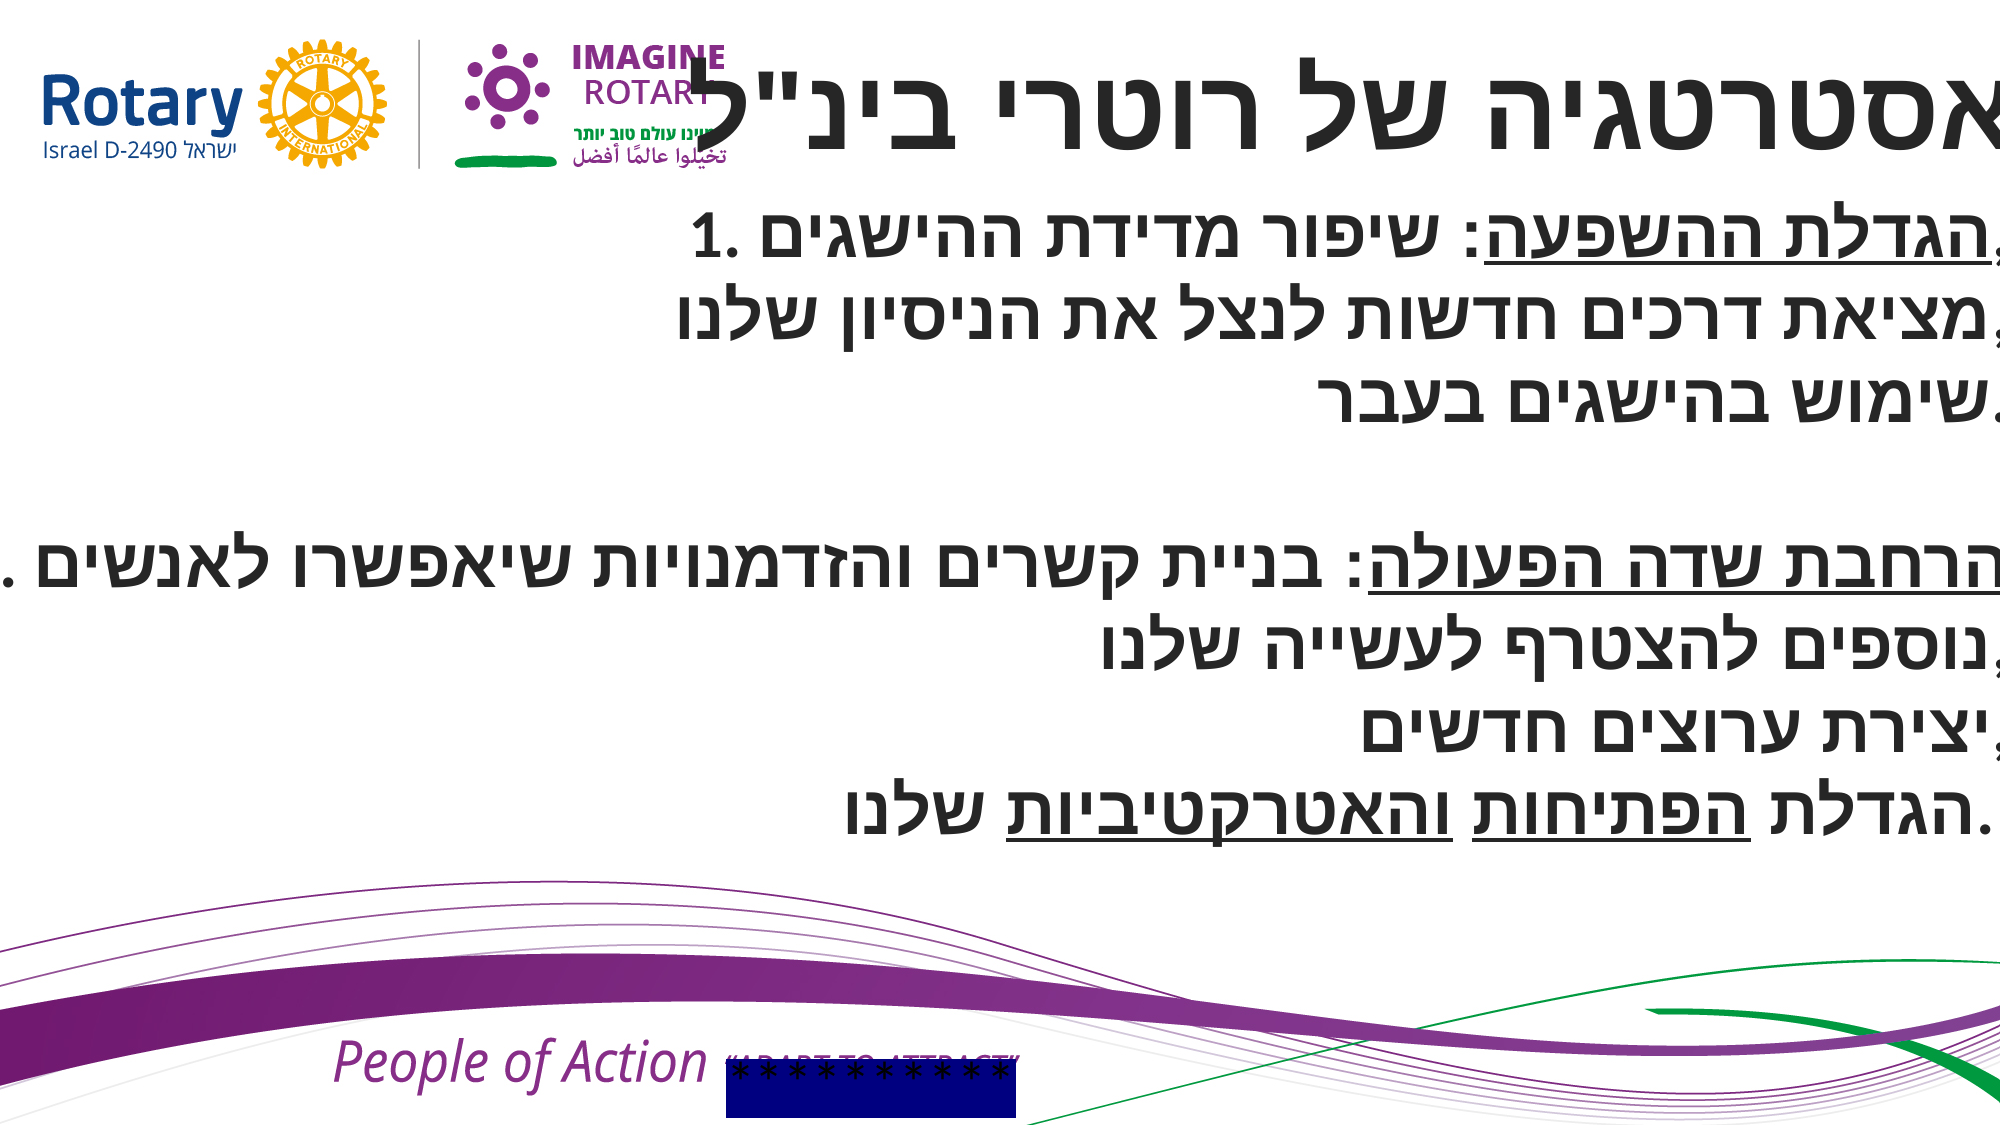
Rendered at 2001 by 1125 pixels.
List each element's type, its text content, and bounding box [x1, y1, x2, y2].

text_box אסטרטגיה של רוטרי בינ"ל [672, 29, 2000, 180]
picture [0, 939, 2000, 1125]
picture [0, 0, 2000, 181]
text_box ********** [711, 1037, 1032, 1123]
text_box 1. הגדלת ההשפעה: שיפור מדידת ההישגים, מציאת דרכים חדשות לנצל את הניסיון שלנו, שימוש בהישגים בעבר. 2. הרחבת שדה הפעולה: בניית קשרים והזדמנויות שיאפשרו לאנשים נוספים להצטרף לעשייה שלנו, יצירת ערוצים חדשים, הגדלת הפתיחות והאטרקטיביות שלנו. [0, 181, 2000, 939]
